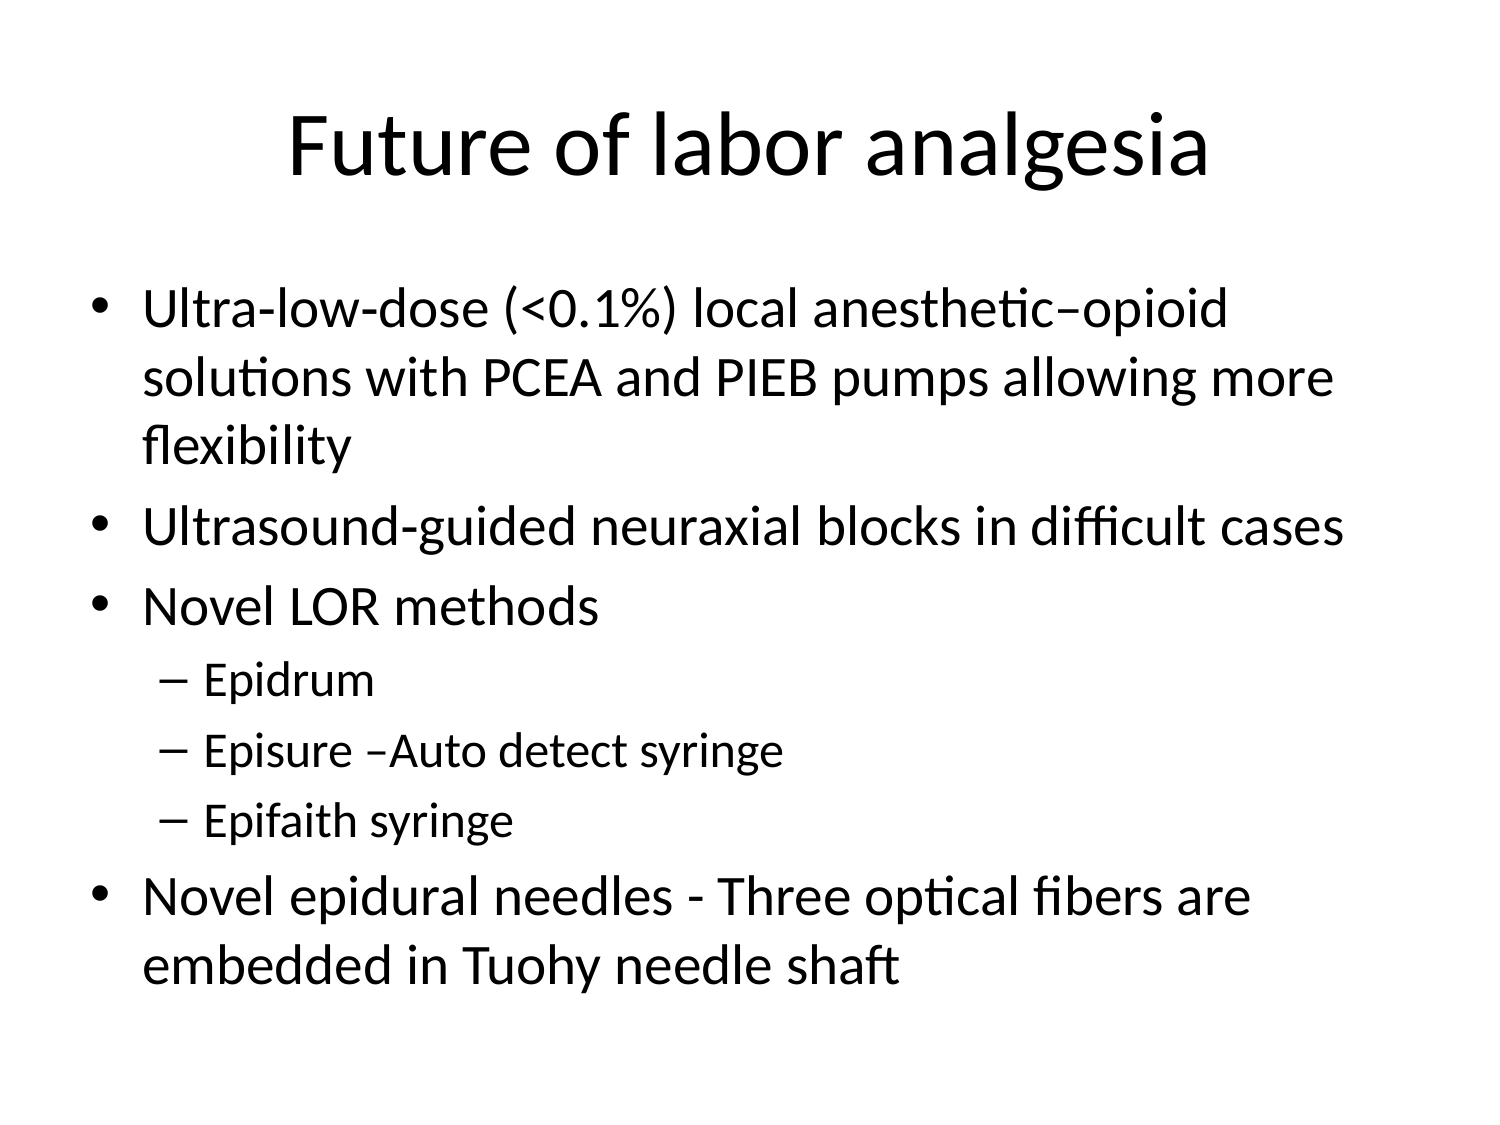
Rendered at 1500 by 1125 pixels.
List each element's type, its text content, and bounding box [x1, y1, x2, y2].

list Ultra‑low‑dose (<0.1%) local anesthetic–opioid solutions with PCEA and PIEB pumps allowing more flexibility Ultrasound‑guided neuraxial blocks in difficult cases Novel LOR methods Epidrum Episure –Auto detect syringe Epifaith syringe Novel epidural needles - Three optical fibers are embedded in Tuohy needle shaft [75, 262, 1425, 1005]
title Future of labor analgesia [75, 45, 1425, 233]
